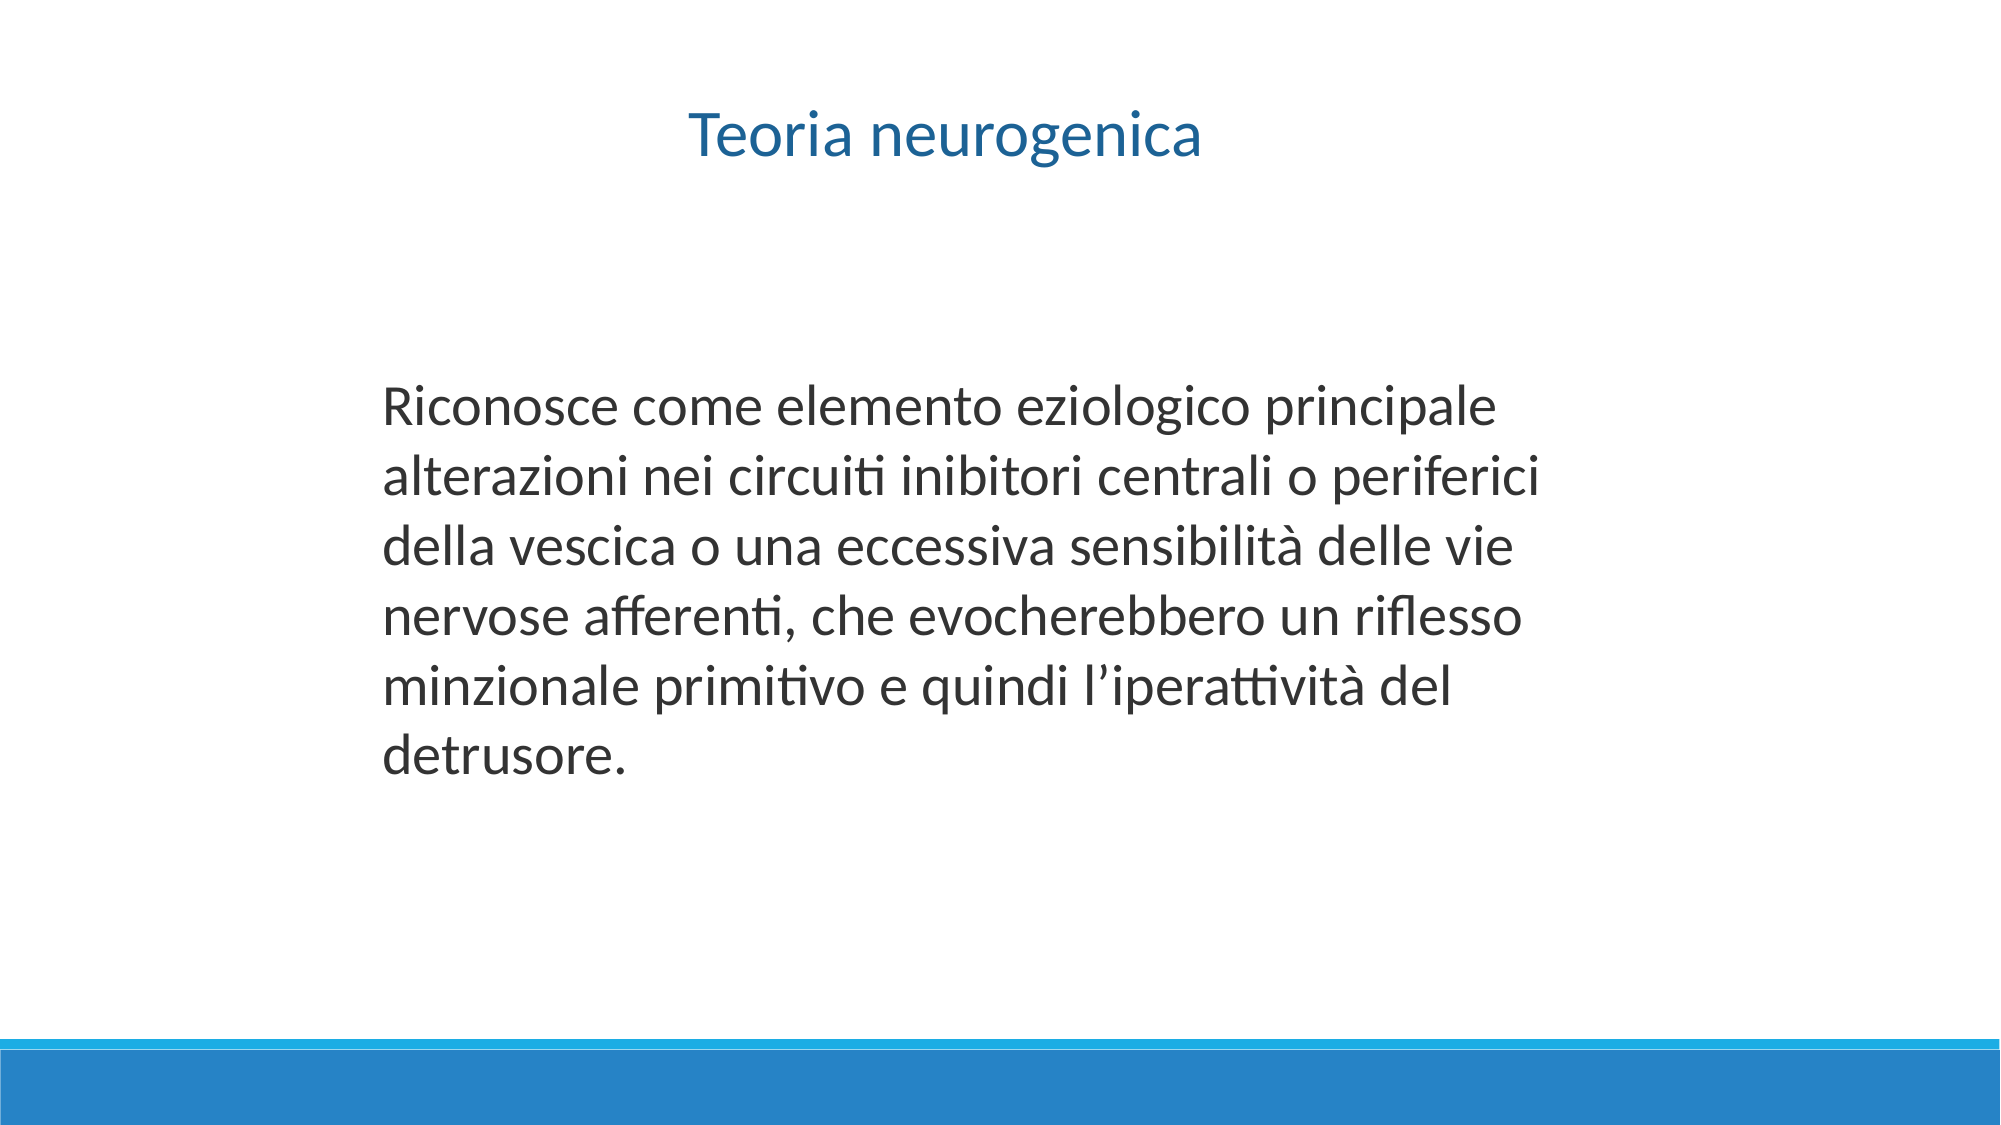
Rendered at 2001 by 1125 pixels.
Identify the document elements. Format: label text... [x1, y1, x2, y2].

text_box Riconosce come elemento eziologico principale alterazioni nei circuiti inibitori centrali o periferici della vescica o una eccessiva sensibilità delle vie nervose afferenti, che evocherebbero un riflesso minzionale primitivo e quindi l’iperattività del detrusore. [382, 366, 1662, 787]
text_box Teoria neurogenica [688, 89, 1205, 170]
